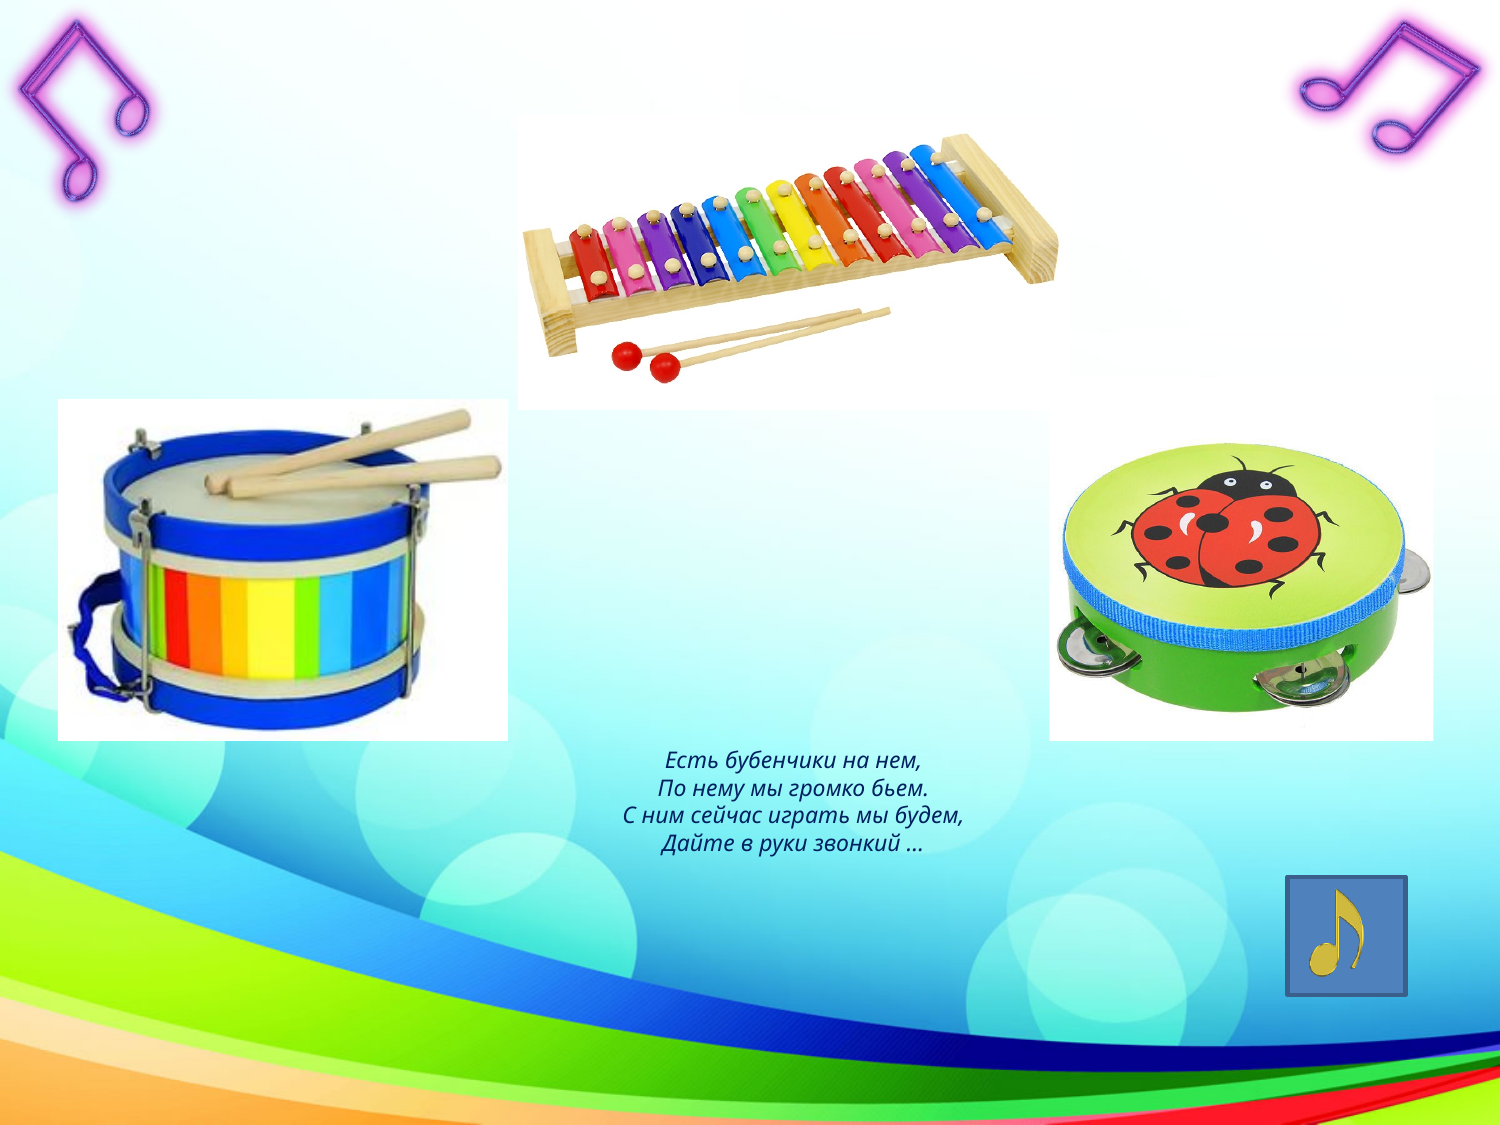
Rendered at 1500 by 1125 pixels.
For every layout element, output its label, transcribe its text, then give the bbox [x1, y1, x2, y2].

title Есть бубенчики на нем, По нему мы громко бьем. С ним сейчас играть мы будем, Дайте в руки звонкий … [125, 737, 1463, 925]
picture [0, 0, 1500, 1125]
